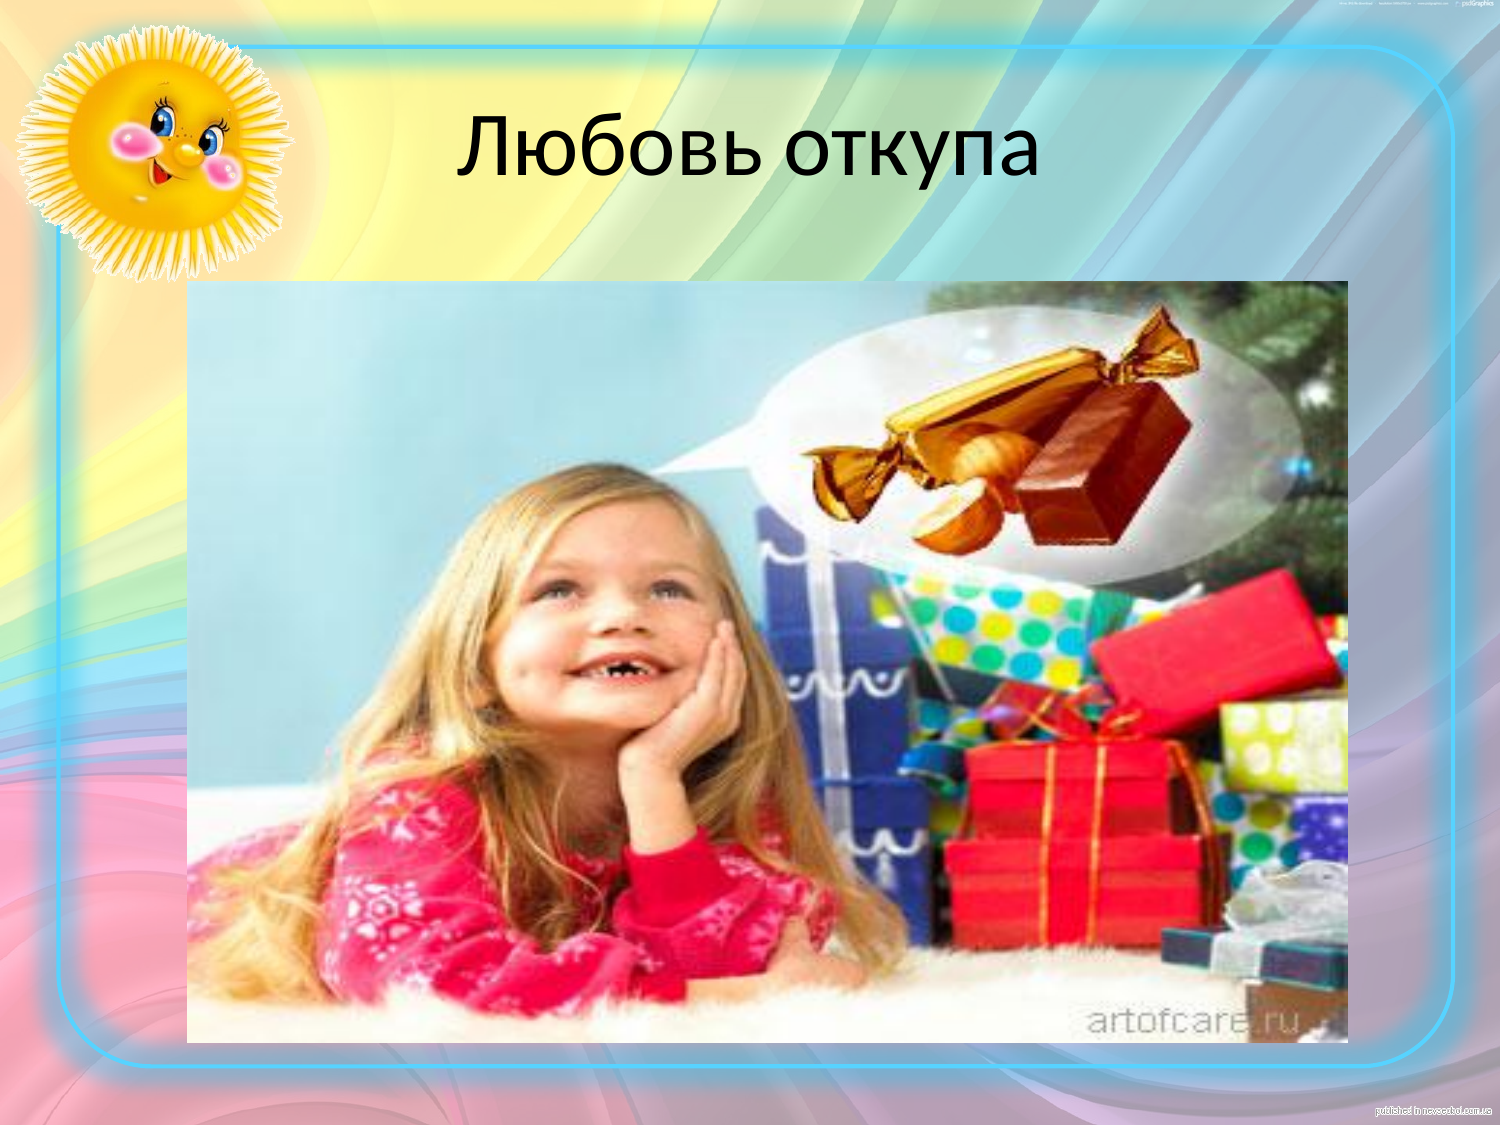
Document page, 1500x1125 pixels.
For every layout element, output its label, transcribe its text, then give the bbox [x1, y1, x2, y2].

picture [11, 11, 340, 340]
title Любовь откупа [75, 45, 1425, 233]
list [187, 280, 1348, 1044]
